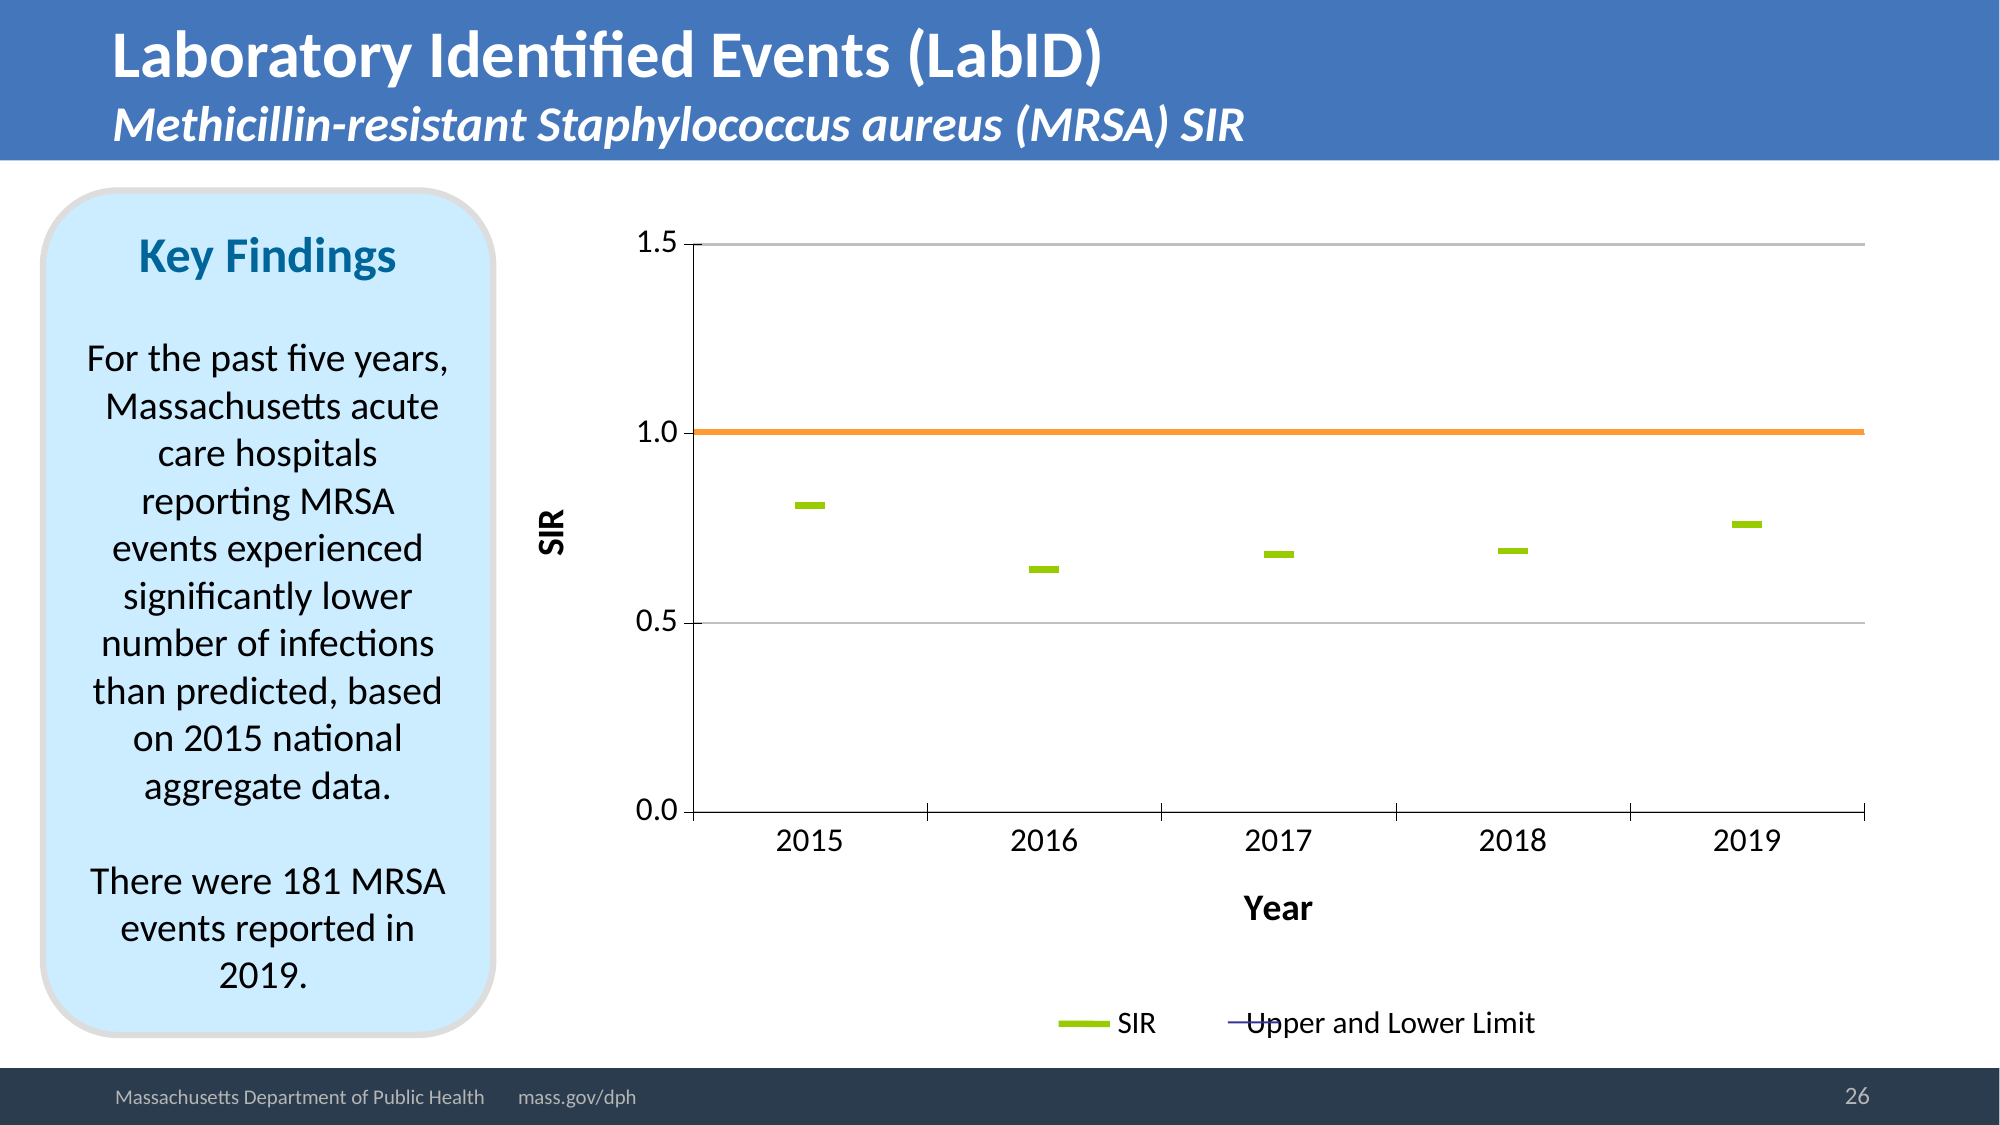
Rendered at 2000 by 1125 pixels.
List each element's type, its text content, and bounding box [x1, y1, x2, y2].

text_box Key Findings For the past five years, Massachusetts acute care hospitals reporting MRSA events experienced significantly lower number of infections than predicted, based on 2015 national aggregate data. There were 181 MRSA events reported in 2019. [42, 190, 494, 1036]
footer Massachusetts Department of Public Health mass.gov/dph [100, 1068, 727, 1124]
chart [501, 198, 1887, 1017]
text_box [1025, 994, 1636, 1049]
slide_number 26 [1436, 1065, 1886, 1125]
title Laboratory Identified Events (LabID) Methicillin-resistant Staphylococcus aureus (MRSA) SIR [97, 9, 1897, 153]
